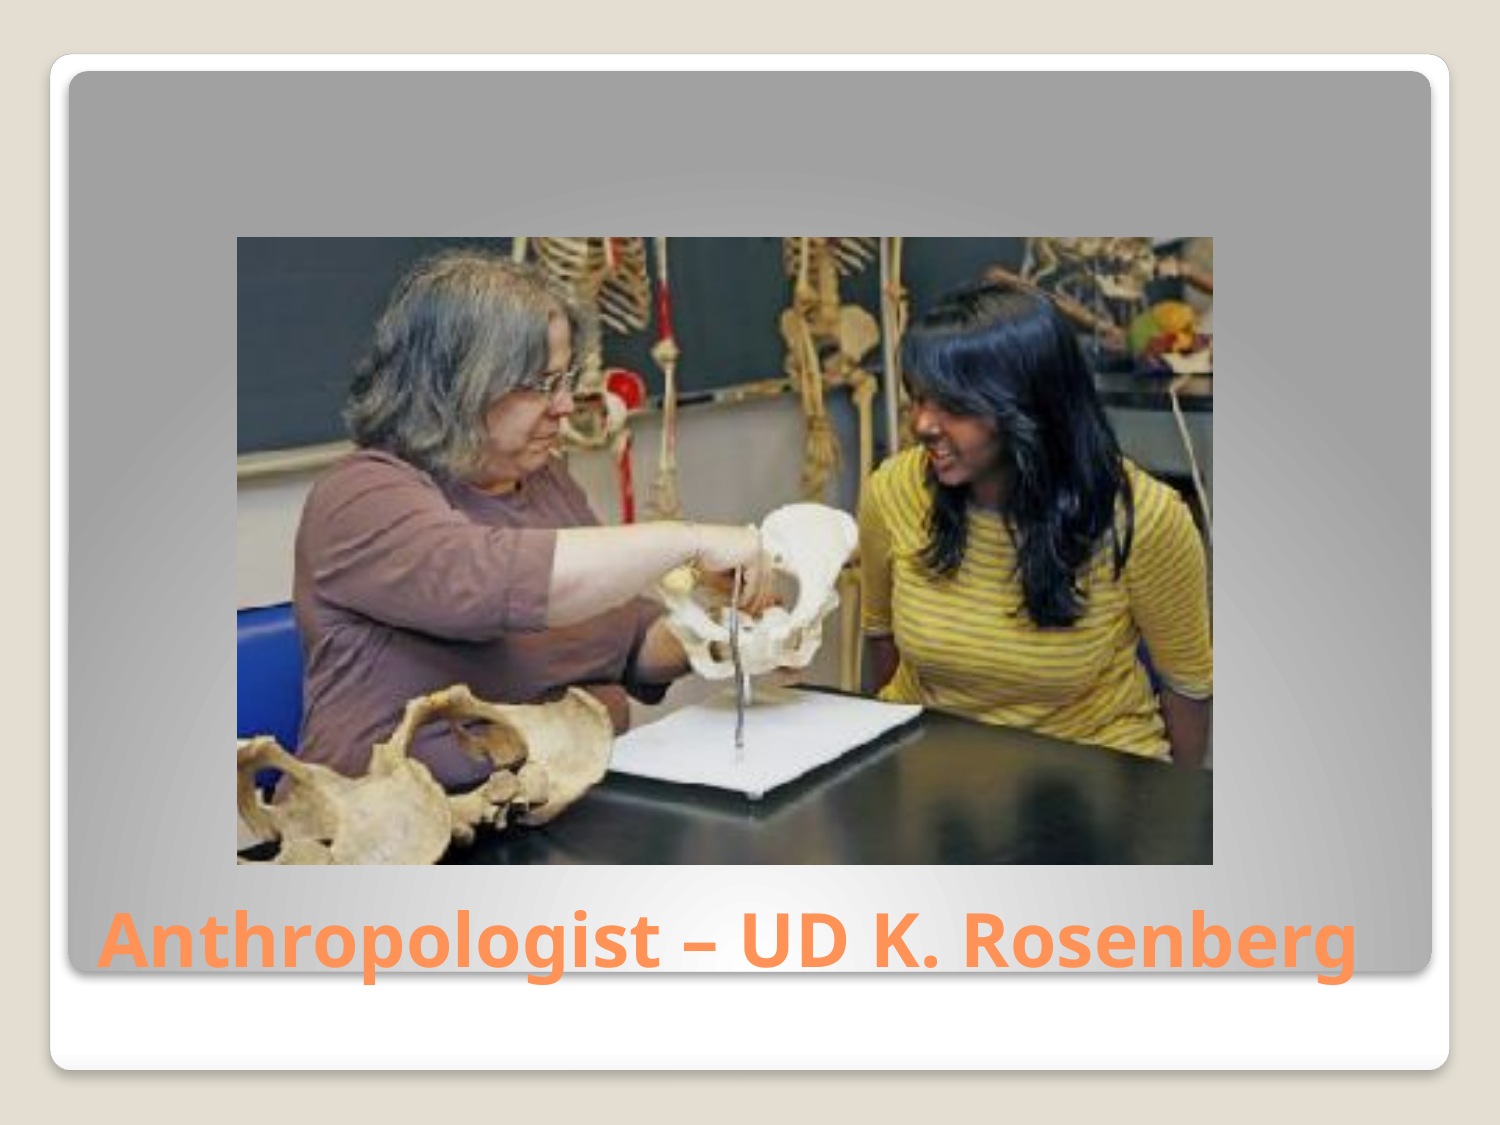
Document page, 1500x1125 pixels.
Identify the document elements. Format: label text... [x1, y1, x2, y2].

title Anthropologist – UD K. Rosenberg [82, 817, 1425, 991]
picture [237, 237, 1213, 865]
